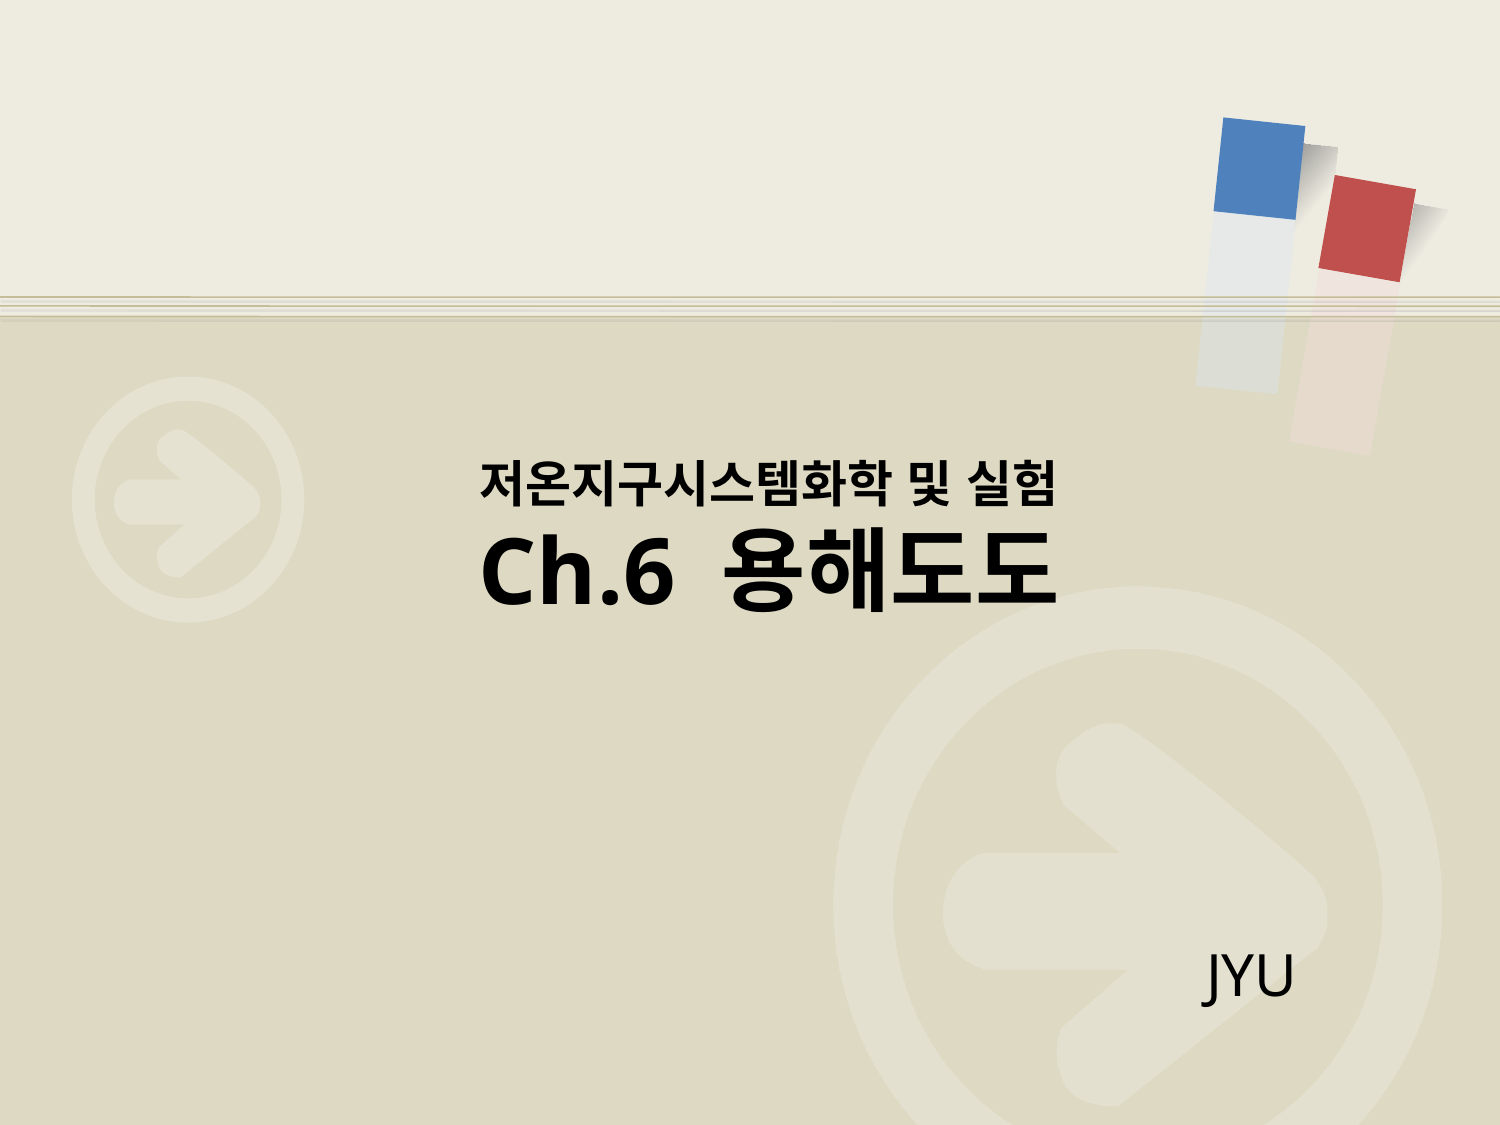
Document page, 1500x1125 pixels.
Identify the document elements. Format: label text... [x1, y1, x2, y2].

title 저온지구시스템화학 및 실험 Ch.6 용해도도 [206, 456, 1332, 619]
subtitle JYU [187, 881, 1313, 1064]
